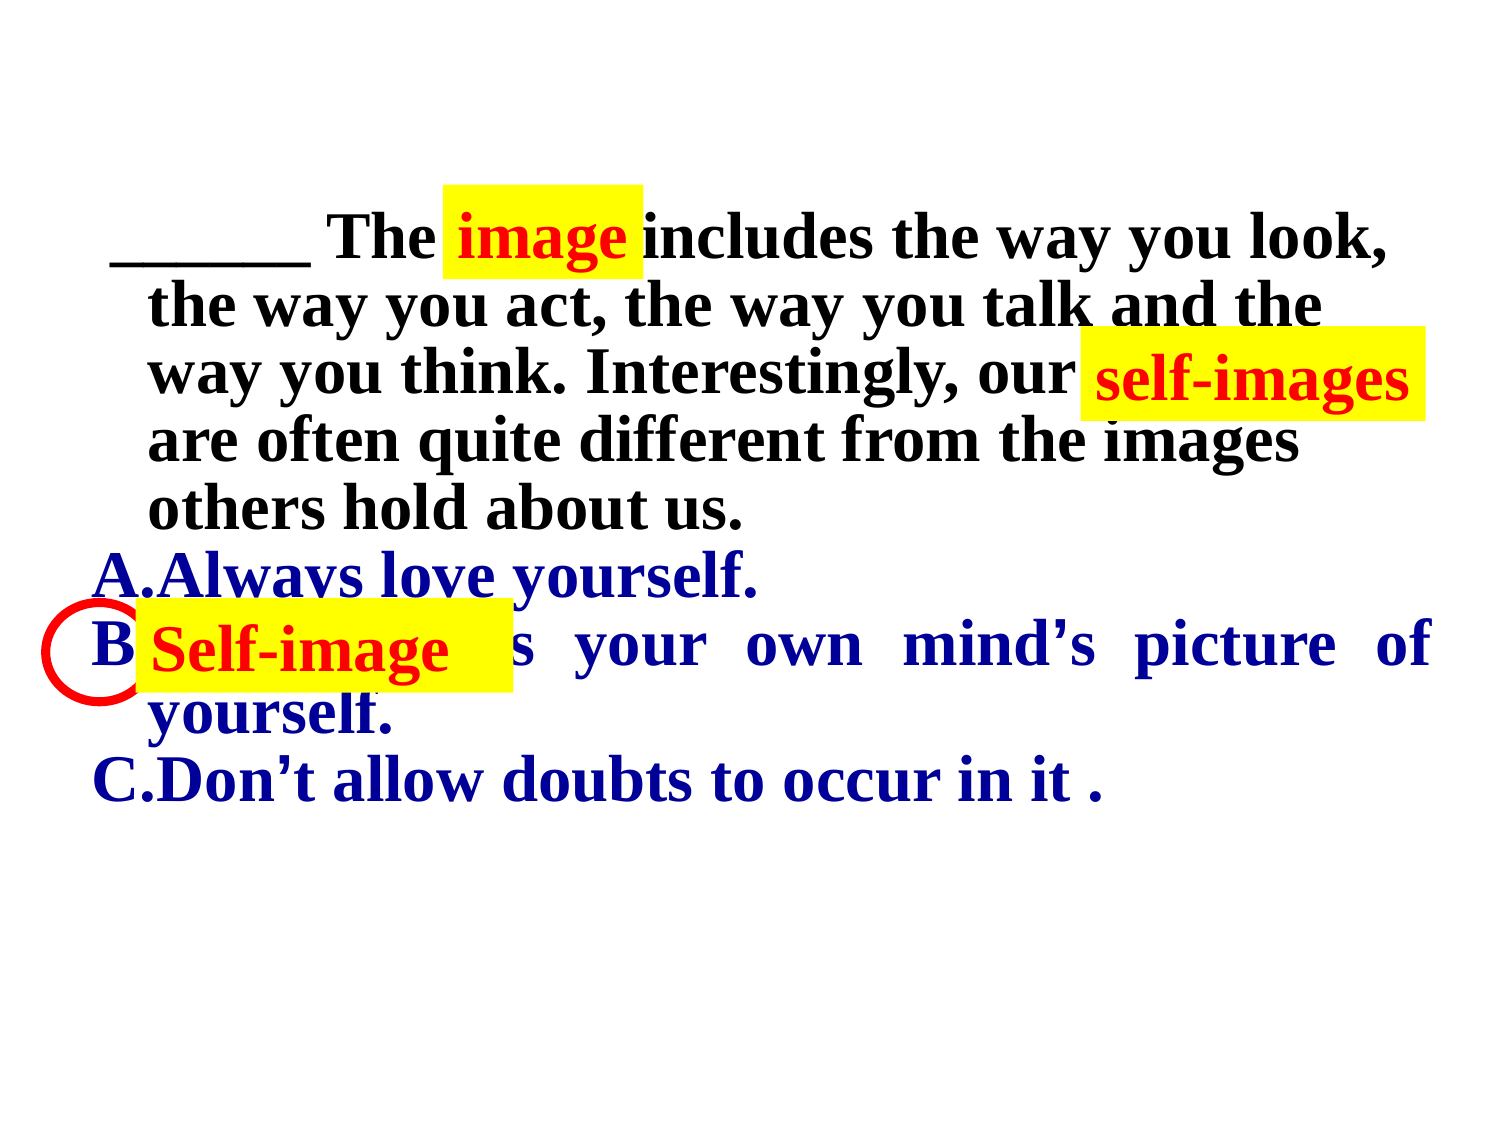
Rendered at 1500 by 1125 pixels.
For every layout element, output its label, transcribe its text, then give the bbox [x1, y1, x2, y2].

text_box image [442, 184, 644, 280]
text_box self-images [1080, 326, 1426, 421]
picture [40, 597, 160, 709]
text_box ______ The image includes the way you look, the way you act, the way you talk and the way you think. Interestingly, our self-images are often quite different from the images others hold about us. Always love yourself. Self-image is your own mind’s picture of yourself. Don’t allow doubts to occur in it . [76, 196, 1447, 1125]
text_box Self-image [160, 597, 514, 693]
